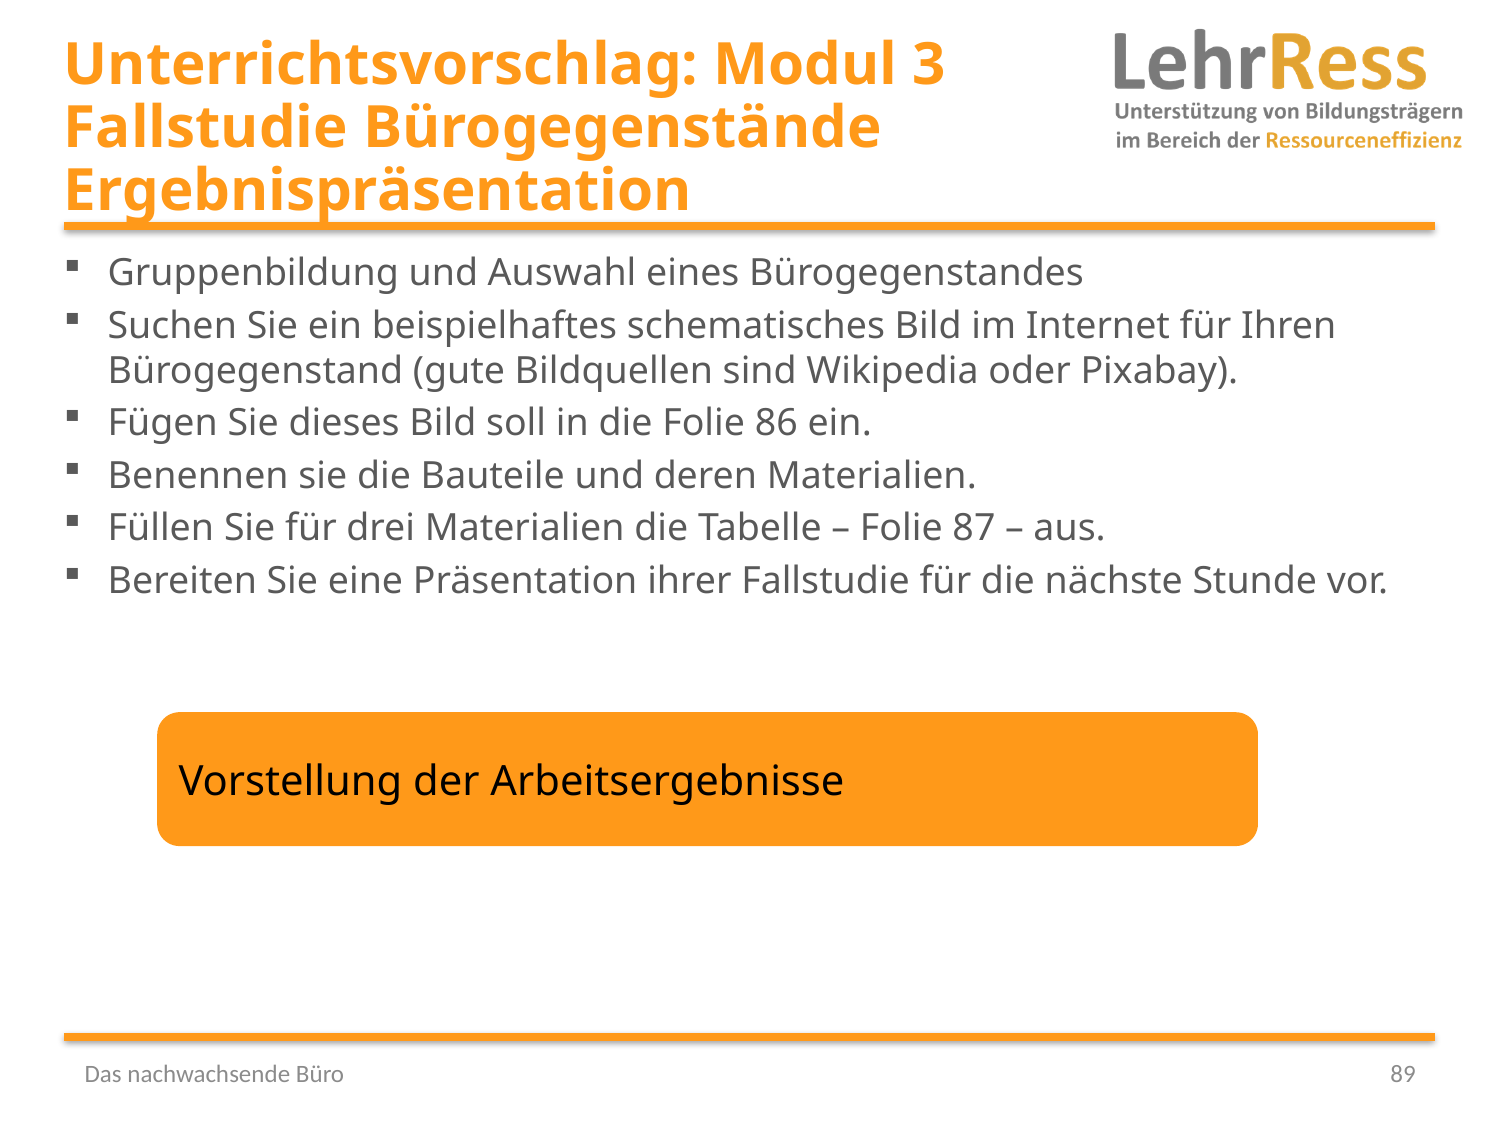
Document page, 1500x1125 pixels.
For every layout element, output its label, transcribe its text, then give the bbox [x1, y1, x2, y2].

list Gruppenbildung und Auswahl eines Bürogegenstandes Suchen Sie ein beispielhaftes schematisches Bild im Internet für Ihren Bürogegenstand (gute Bildquellen sind Wikipedia oder Pixabay). Fügen Sie dieses Bild soll in die Folie 86 ein. Benennen sie die Bauteile und deren Materialien. Füllen Sie für drei Materialien die Tabelle – Folie 87 – aus. Bereiten Sie eine Präsentation ihrer Fallstudie für die nächste Stunde vor. [64, 248, 1435, 1016]
title Unterrichtsvorschlag: Modul 3 Fallstudie Bürogegenstände Ergebnispräsentation [64, 33, 1068, 209]
slide_number 89 [1338, 1042, 1431, 1103]
picture [1095, 19, 1483, 156]
text_box Vorstellung der Arbeitsergebnisse [155, 710, 1261, 849]
footer Das nachwachsende Büro [69, 1042, 576, 1103]
